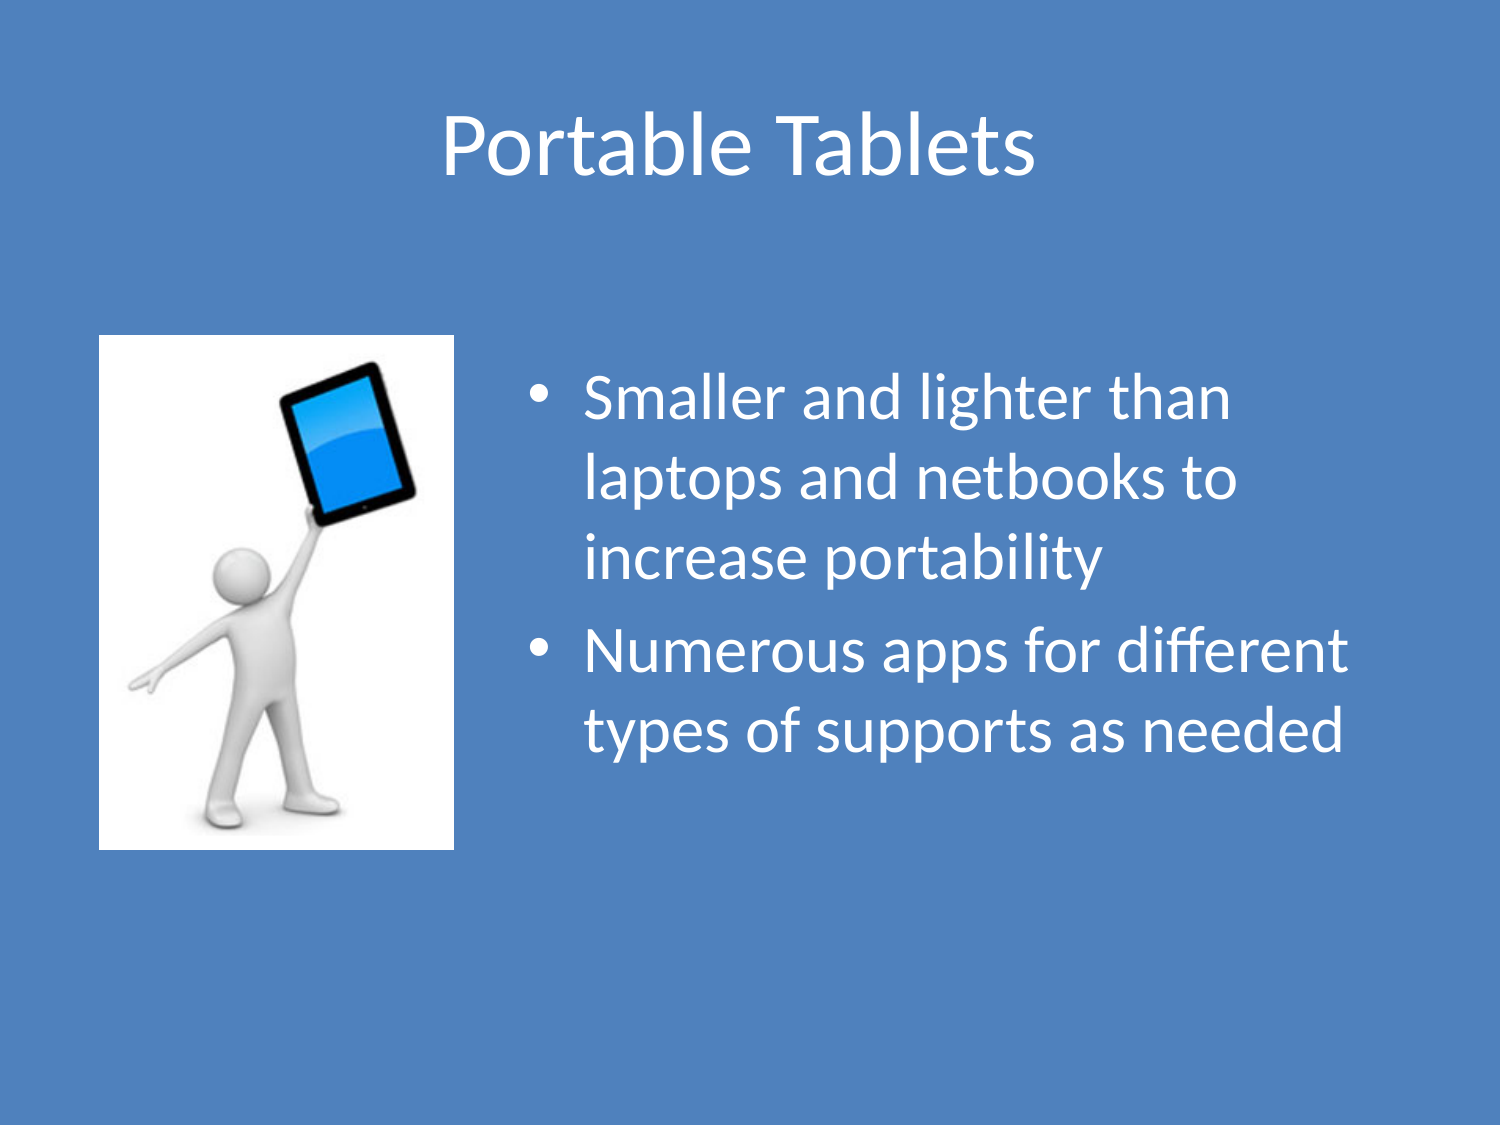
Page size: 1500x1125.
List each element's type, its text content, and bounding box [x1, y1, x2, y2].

picture [99, 335, 454, 851]
list Smaller and lighter than laptops and netbooks to increase portability Numerous apps for different types of supports as needed [512, 345, 1463, 1088]
title Portable Tablets [75, 45, 1425, 233]
